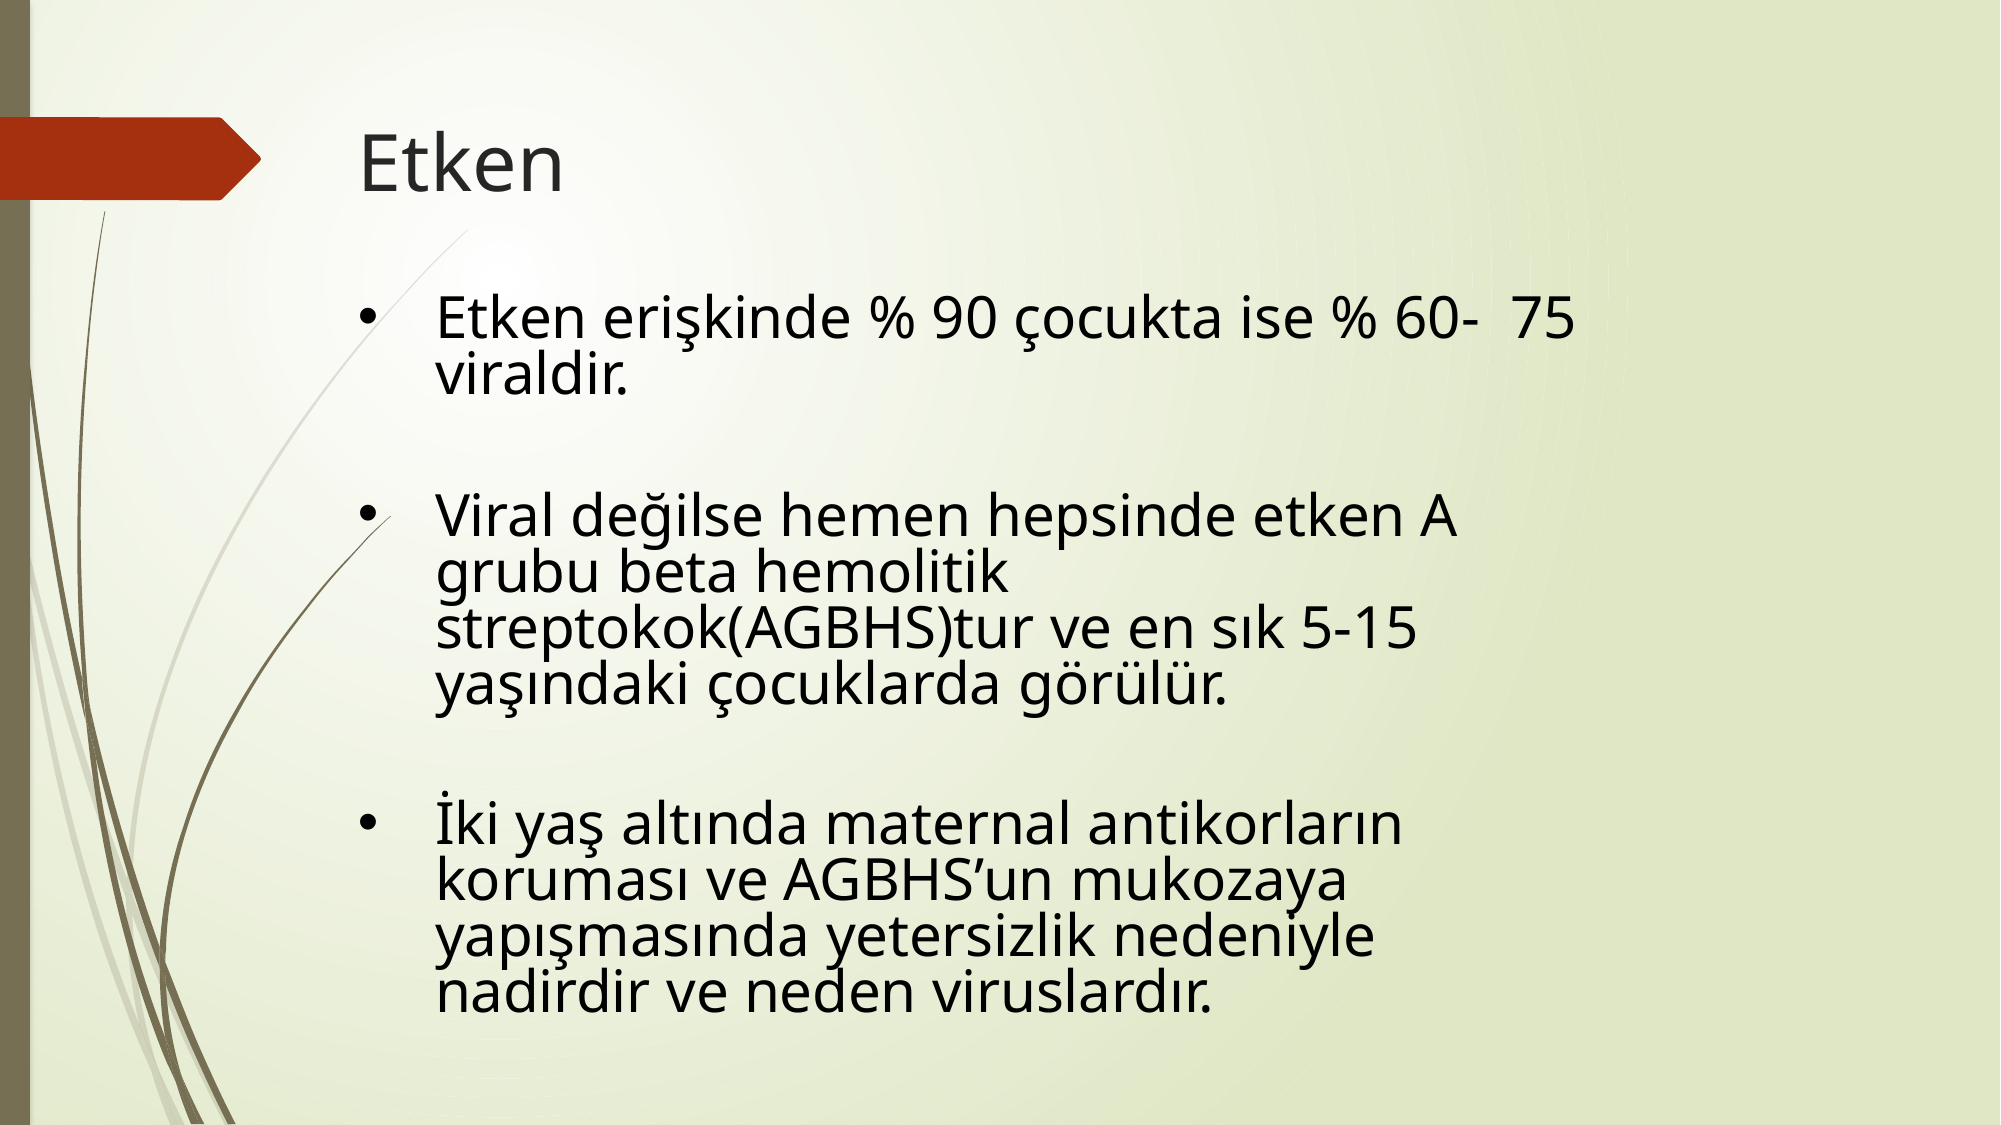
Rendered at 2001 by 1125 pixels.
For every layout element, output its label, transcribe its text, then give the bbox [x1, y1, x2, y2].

title Etken [355, 64, 586, 255]
text_box Etken erişkinde % 90 çocukta ise % 60- 75 viraldir. Viral değilse hemen hepsinde etken A grubu beta hemolitik streptokok(AGBHS)tur ve en sık 5-15 yaşındaki çocuklarda görülür. İki yaş altında maternal antikorların koruması ve AGBHS’un mukozaya yapışmasında yetersizlik nedeniyle nadirdir ve neden viruslardır. [355, 278, 1619, 1024]
